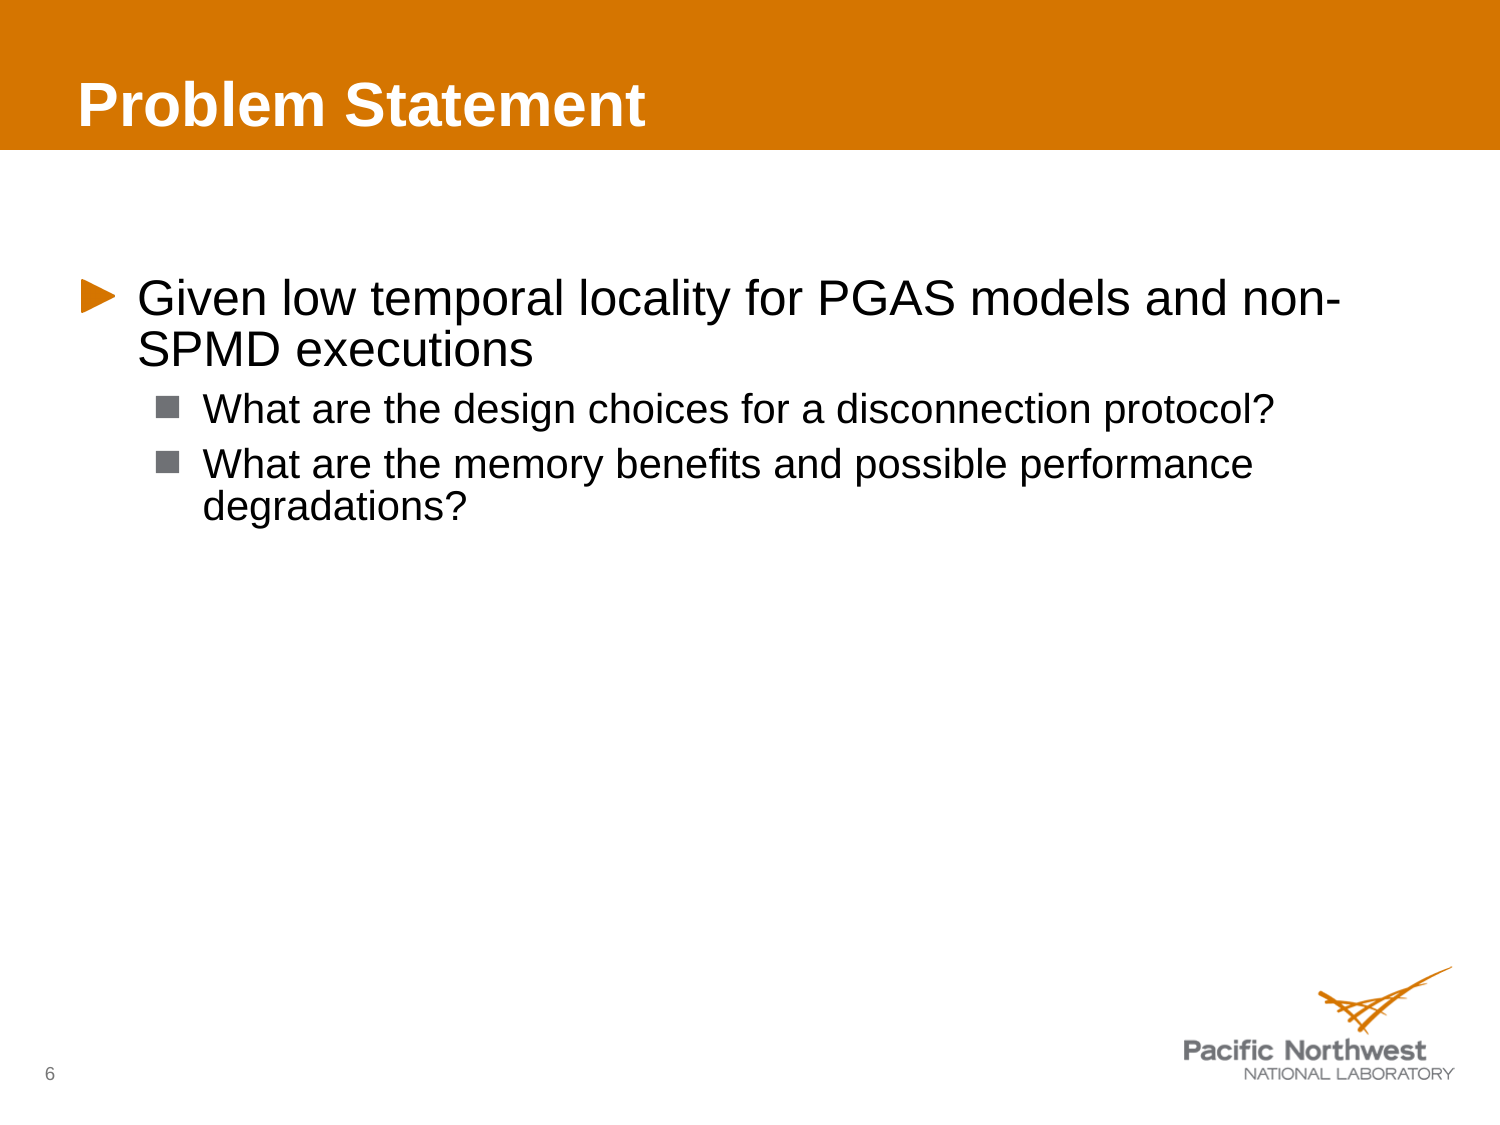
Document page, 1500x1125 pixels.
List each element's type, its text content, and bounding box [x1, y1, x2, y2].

title Problem Statement [77, 75, 1424, 238]
list Given low temporal locality for PGAS models and non-SPMD executions What are the design choices for a disconnection protocol? What are the memory benefits and possible performance degradations? [80, 274, 1424, 862]
picture [80, 278, 116, 314]
picture [1169, 959, 1470, 1091]
picture [155, 395, 180, 419]
picture [155, 450, 180, 474]
footer 6 [29, 1053, 130, 1092]
